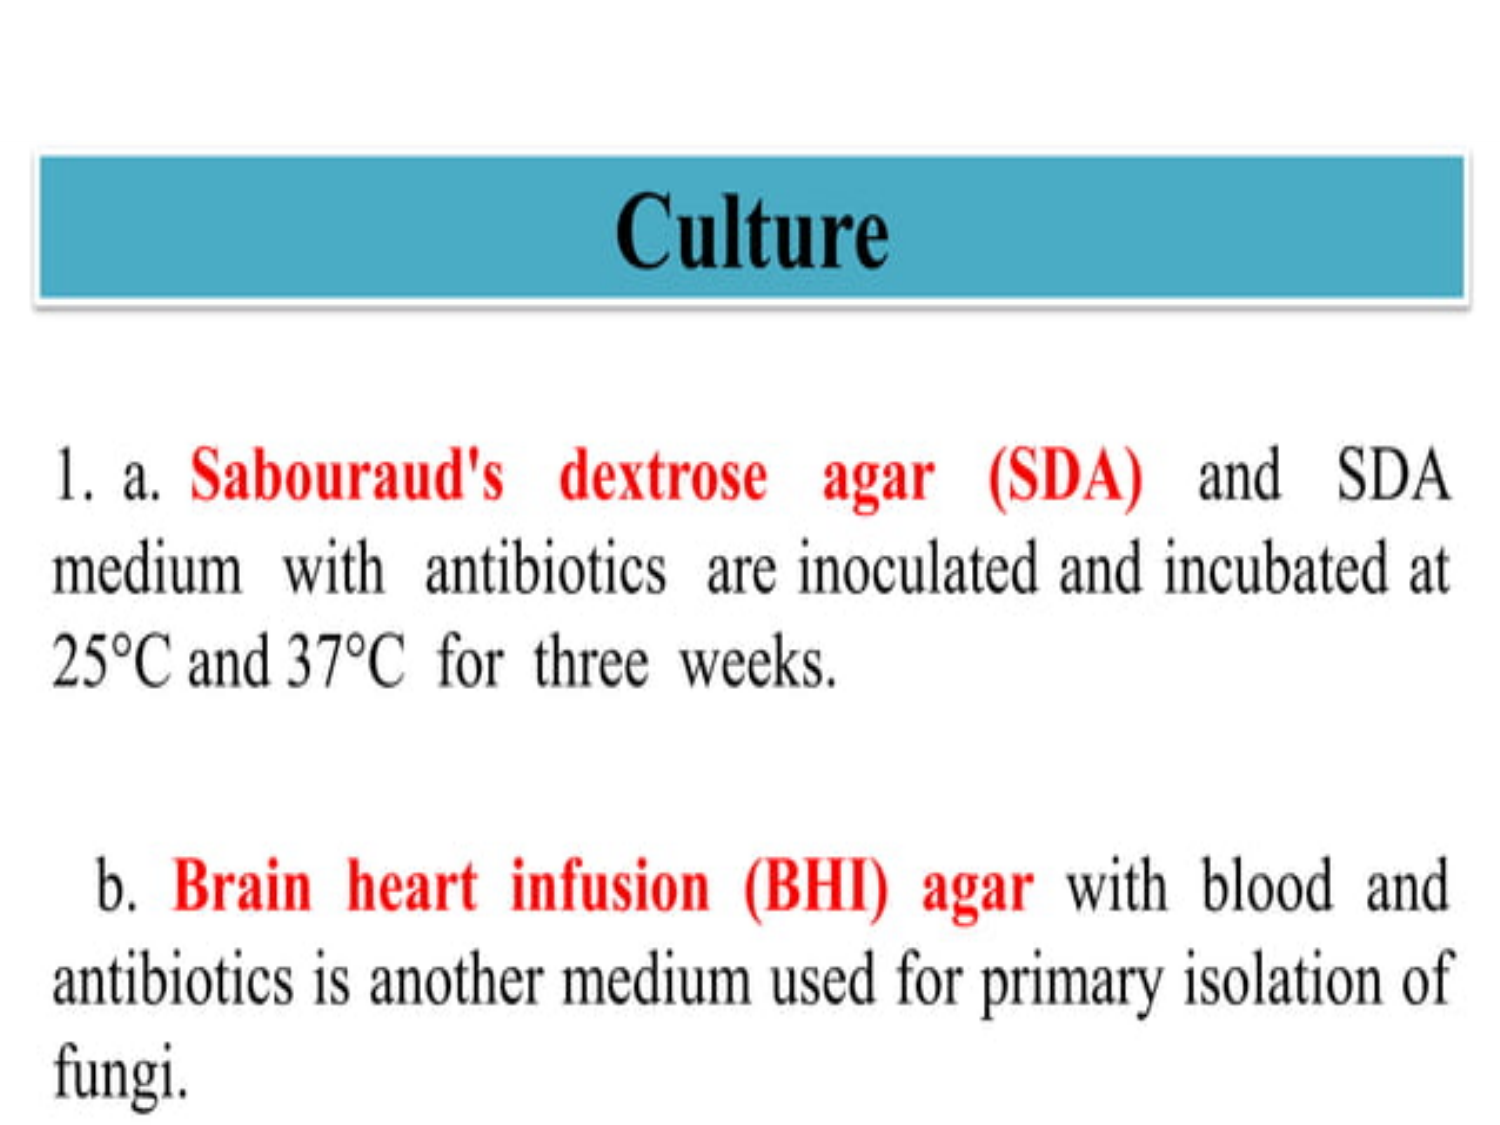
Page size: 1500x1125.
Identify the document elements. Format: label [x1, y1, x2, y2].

picture [0, 139, 1500, 1125]
